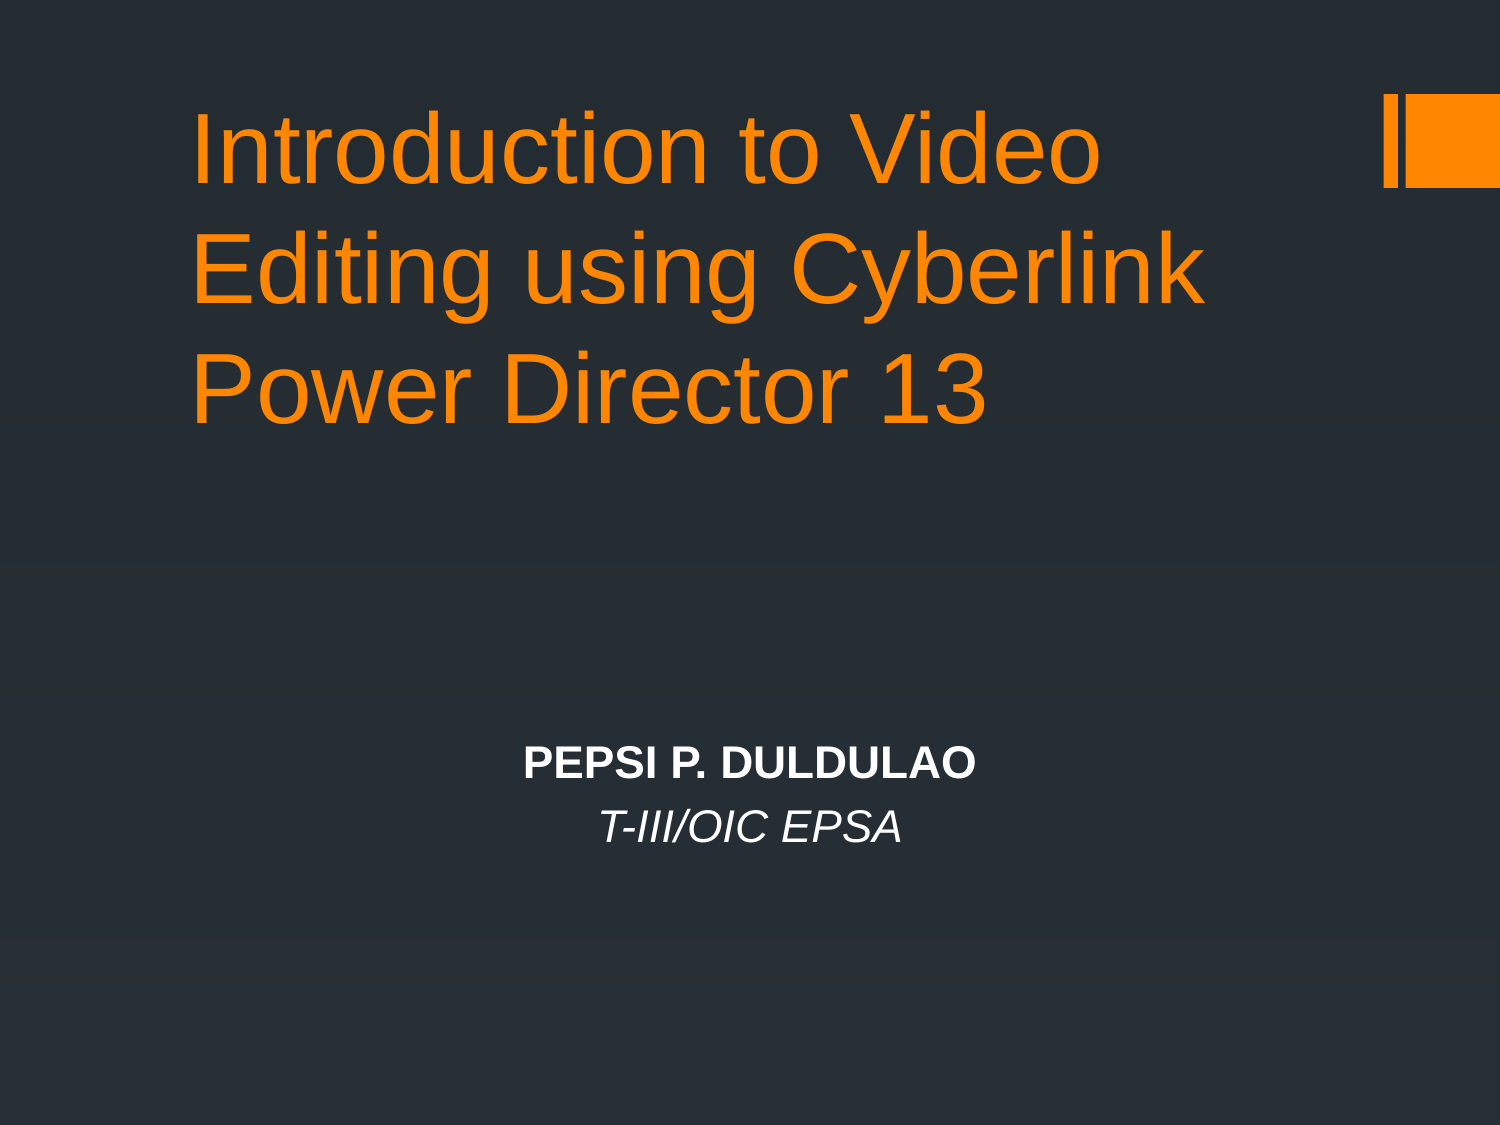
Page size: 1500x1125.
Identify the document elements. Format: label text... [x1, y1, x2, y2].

subtitle PEPSI P. DULDULAO T-III/OIC EPSA [150, 725, 1350, 913]
title Introduction to Video Editing using Cyberlink Power Director 13 [174, 24, 1375, 451]
